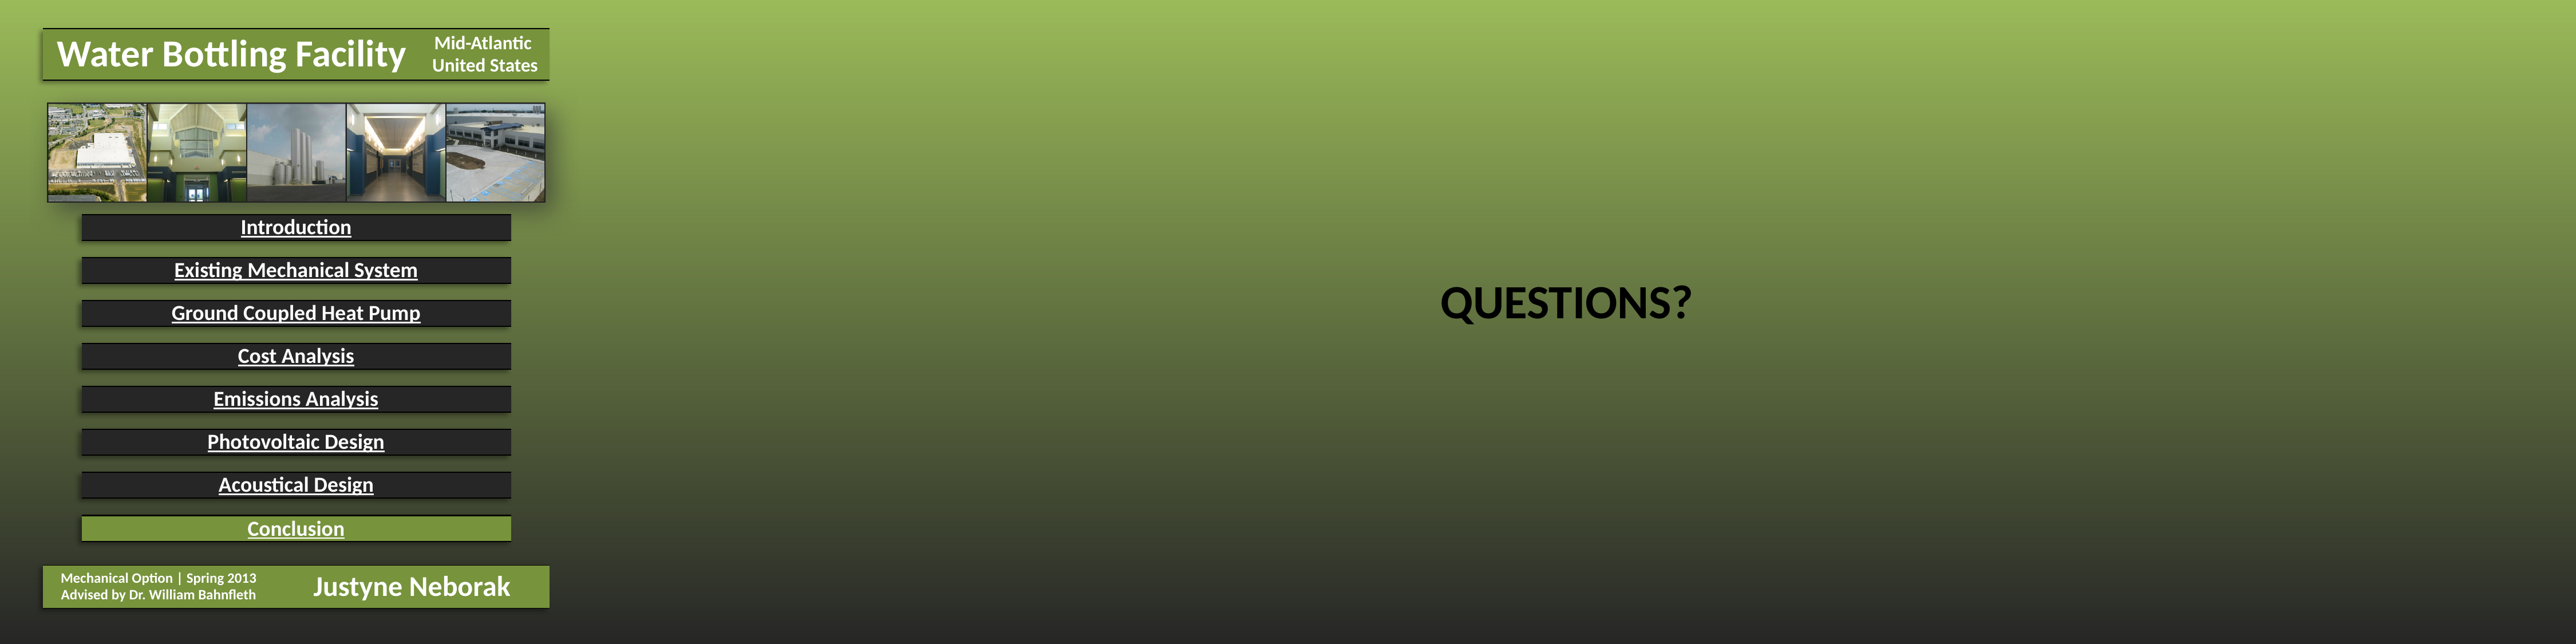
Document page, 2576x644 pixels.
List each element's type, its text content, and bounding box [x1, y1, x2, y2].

table_header Conclusion [82, 516, 511, 541]
picture [47, 102, 546, 203]
title Questions? [708, 57, 2426, 542]
